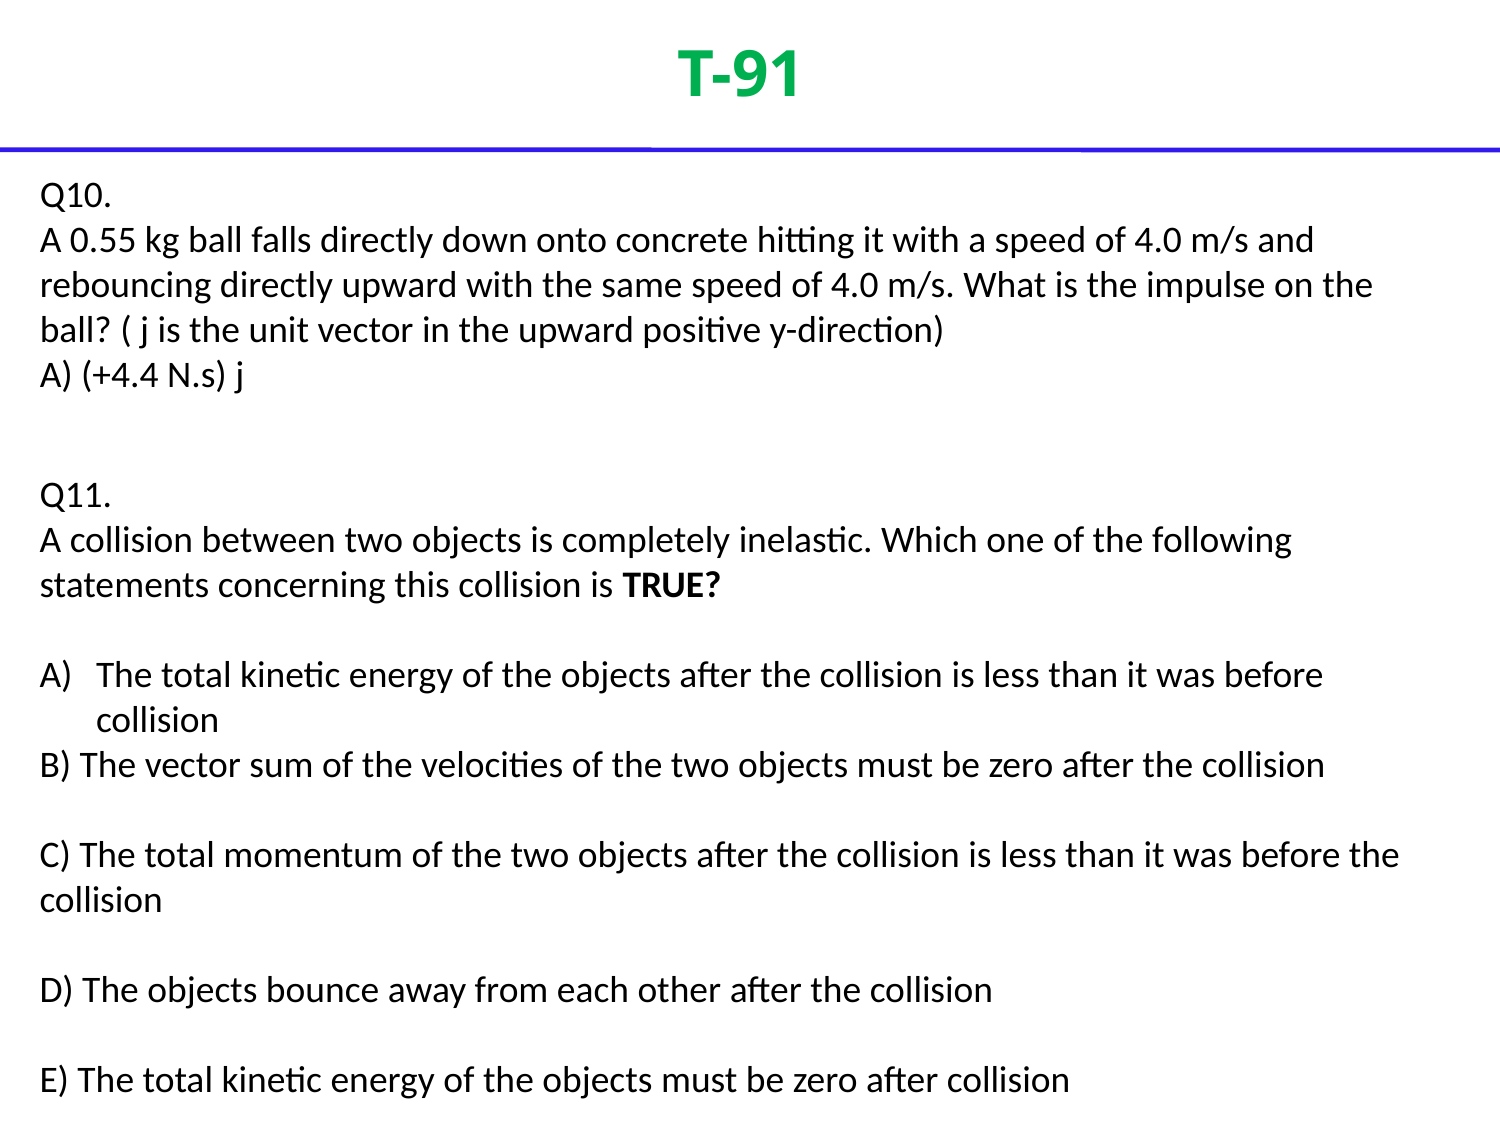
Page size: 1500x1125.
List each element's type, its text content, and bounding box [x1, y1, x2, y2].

text_box Q11. A collision between two objects is completely inelastic. Which one of the following statements concerning this collision is TRUE? The total kinetic energy of the objects after the collision is less than it was before collision B) The vector sum of the velocities of the two objects must be zero after the collision C) The total momentum of the two objects after the collision is less than it was before the collision D) The objects bounce away from each other after the collision E) The total kinetic energy of the objects must be zero after collision [24, 462, 1450, 1108]
title T-91 [75, 24, 1425, 118]
text_box Q10. A 0.55 kg ball falls directly down onto concrete hitting it with a speed of 4.0 m/s and rebouncing directly upward with the same speed of 4.0 m/s. What is the impulse on the ball? ( j is the unit vector in the upward positive y-direction) A) (+4.4 N.s) j [24, 162, 1400, 403]
